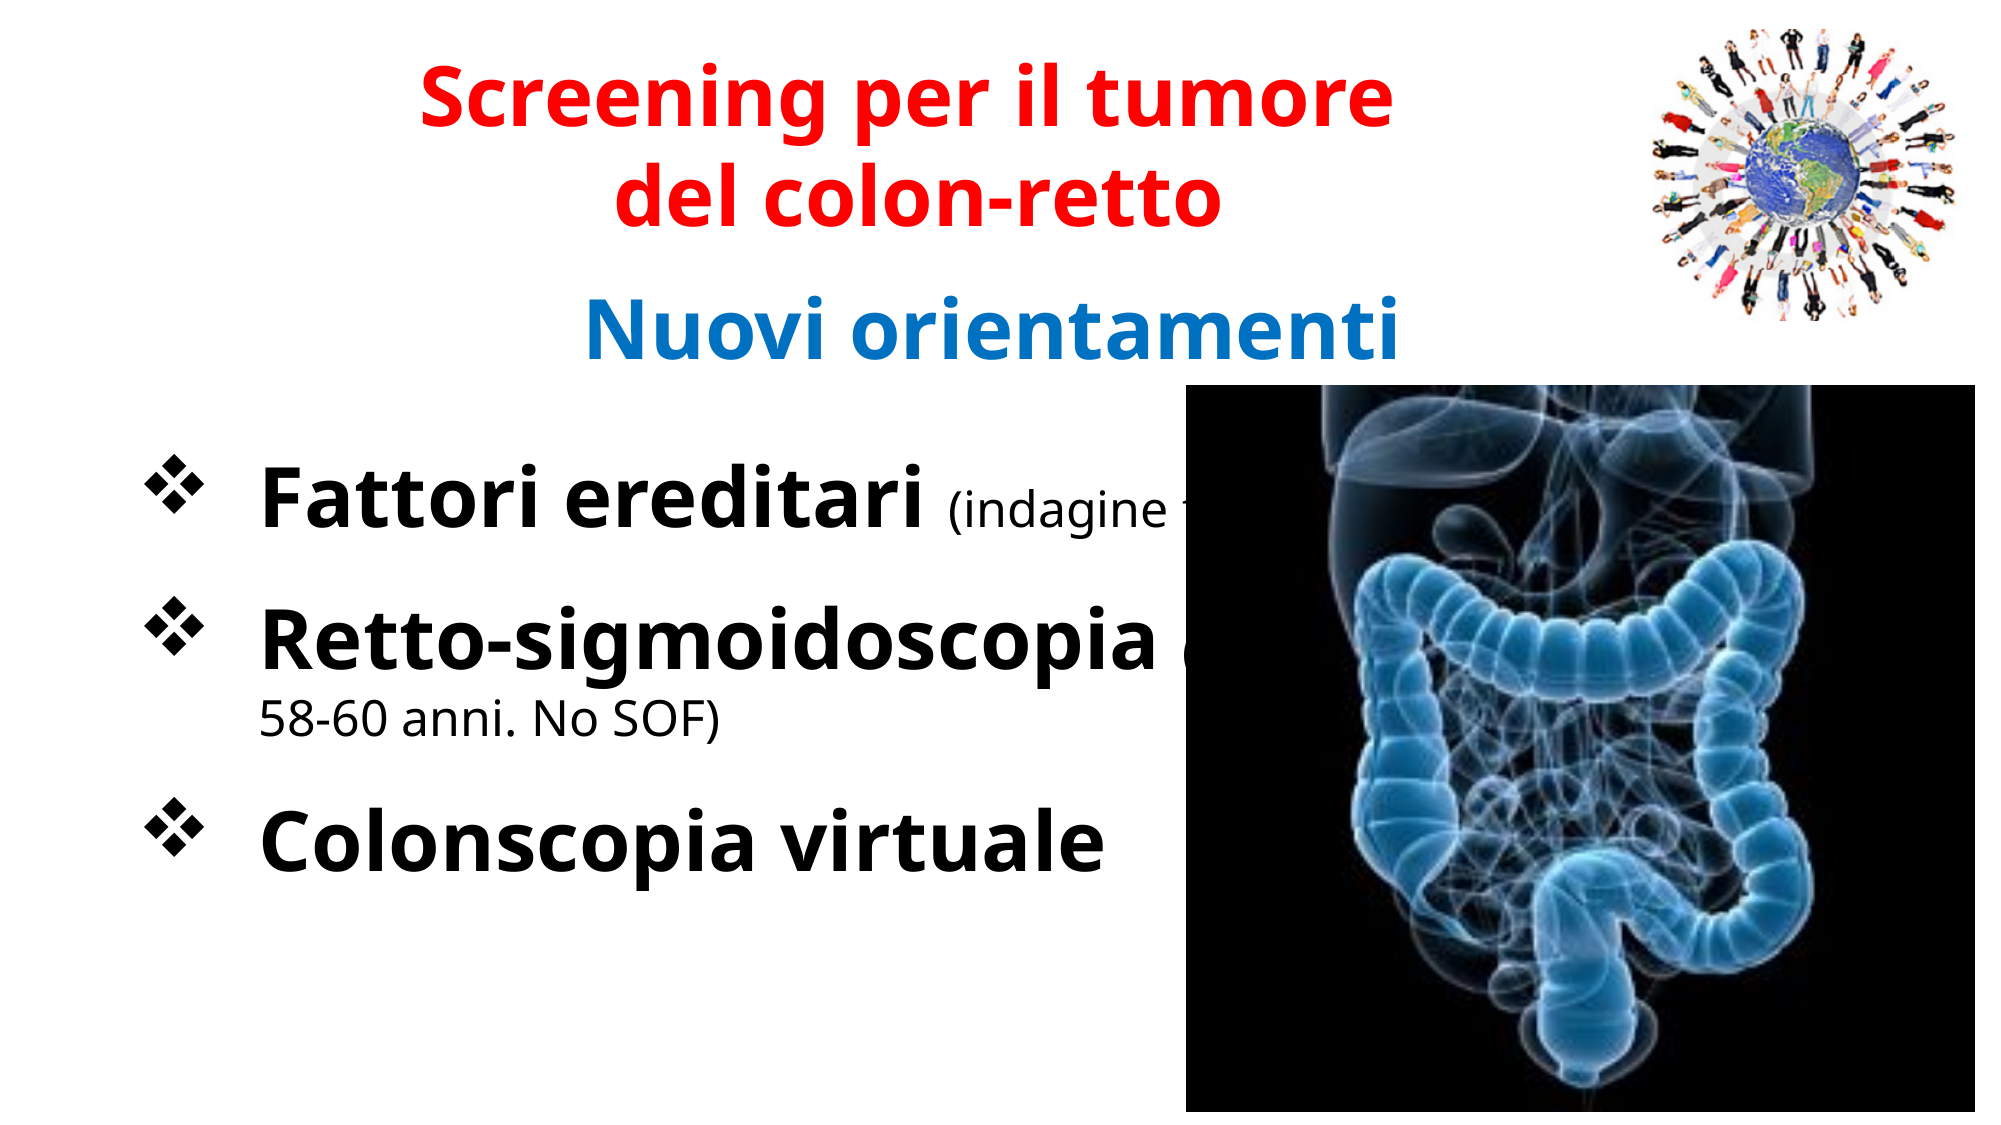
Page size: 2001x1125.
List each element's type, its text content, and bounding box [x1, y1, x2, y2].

text_box Nuovi orientamenti [267, 269, 1718, 384]
text_box Fattori ereditari (indagine famigliari 2-5%) Retto-sigmoidoscopia (esame unico a 58-60 anni. No SOF) Colonscopia virtuale [122, 437, 1186, 896]
picture [1647, 29, 1969, 321]
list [1186, 385, 1975, 1112]
text_box Screening per il tumore del colon-retto [87, 42, 1750, 244]
